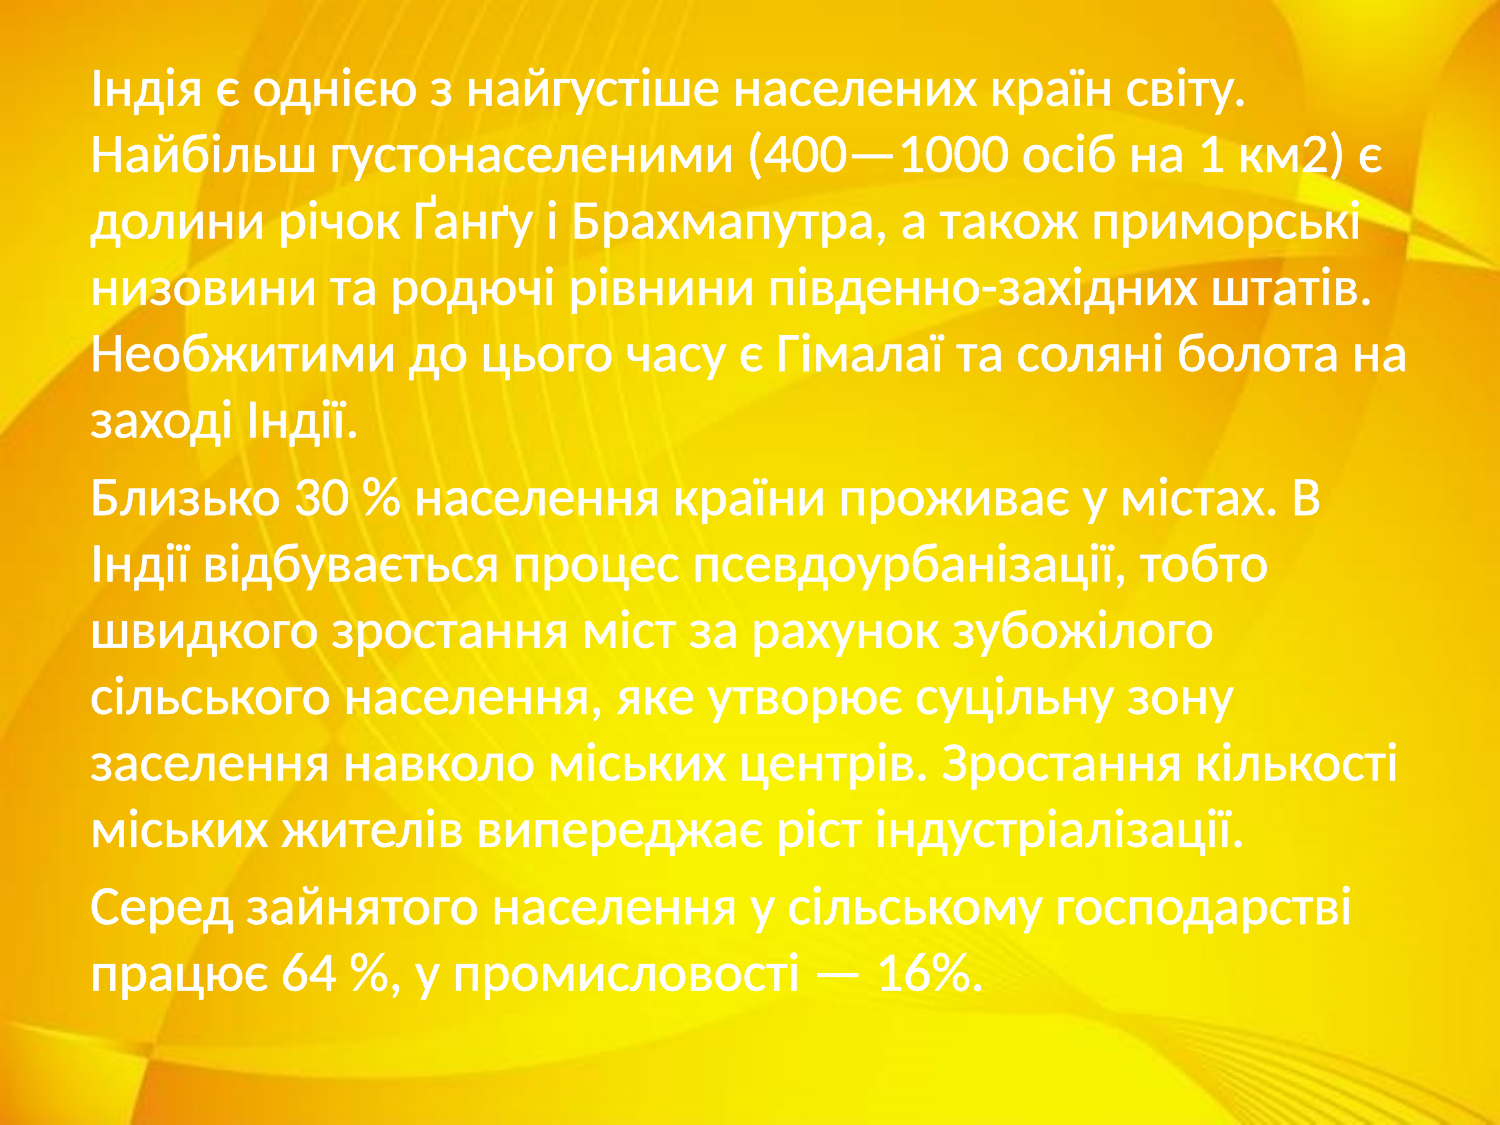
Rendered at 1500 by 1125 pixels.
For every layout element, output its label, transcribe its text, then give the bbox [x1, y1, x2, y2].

list Індія є однією з найгустіше населених країн світу. Найбільш густонаселеними (400—1000 осіб на 1 км2) є долини річок Ґанґу і Брахмапутра, а також приморські низовини та родючі рівнини південно-західних штатів. Необжитими до цього часу є Гімалаї та соляні болота на заході Індії. Близько 30 % населення країни проживає у містах. В Індії відбувається процес псевдоурбанізації, тобто швидкого зростання міст за рахунок зубожілого сільського населення, яке утворює суцільну зону заселення навколо міських центрів. Зростання кількості міських жителів випереджає ріст індустріалізації. Серед зайнятого населення у сільському господарстві працює 64 %, у промисловості — 16%. [75, 42, 1425, 1083]
picture [0, 0, 1500, 1125]
